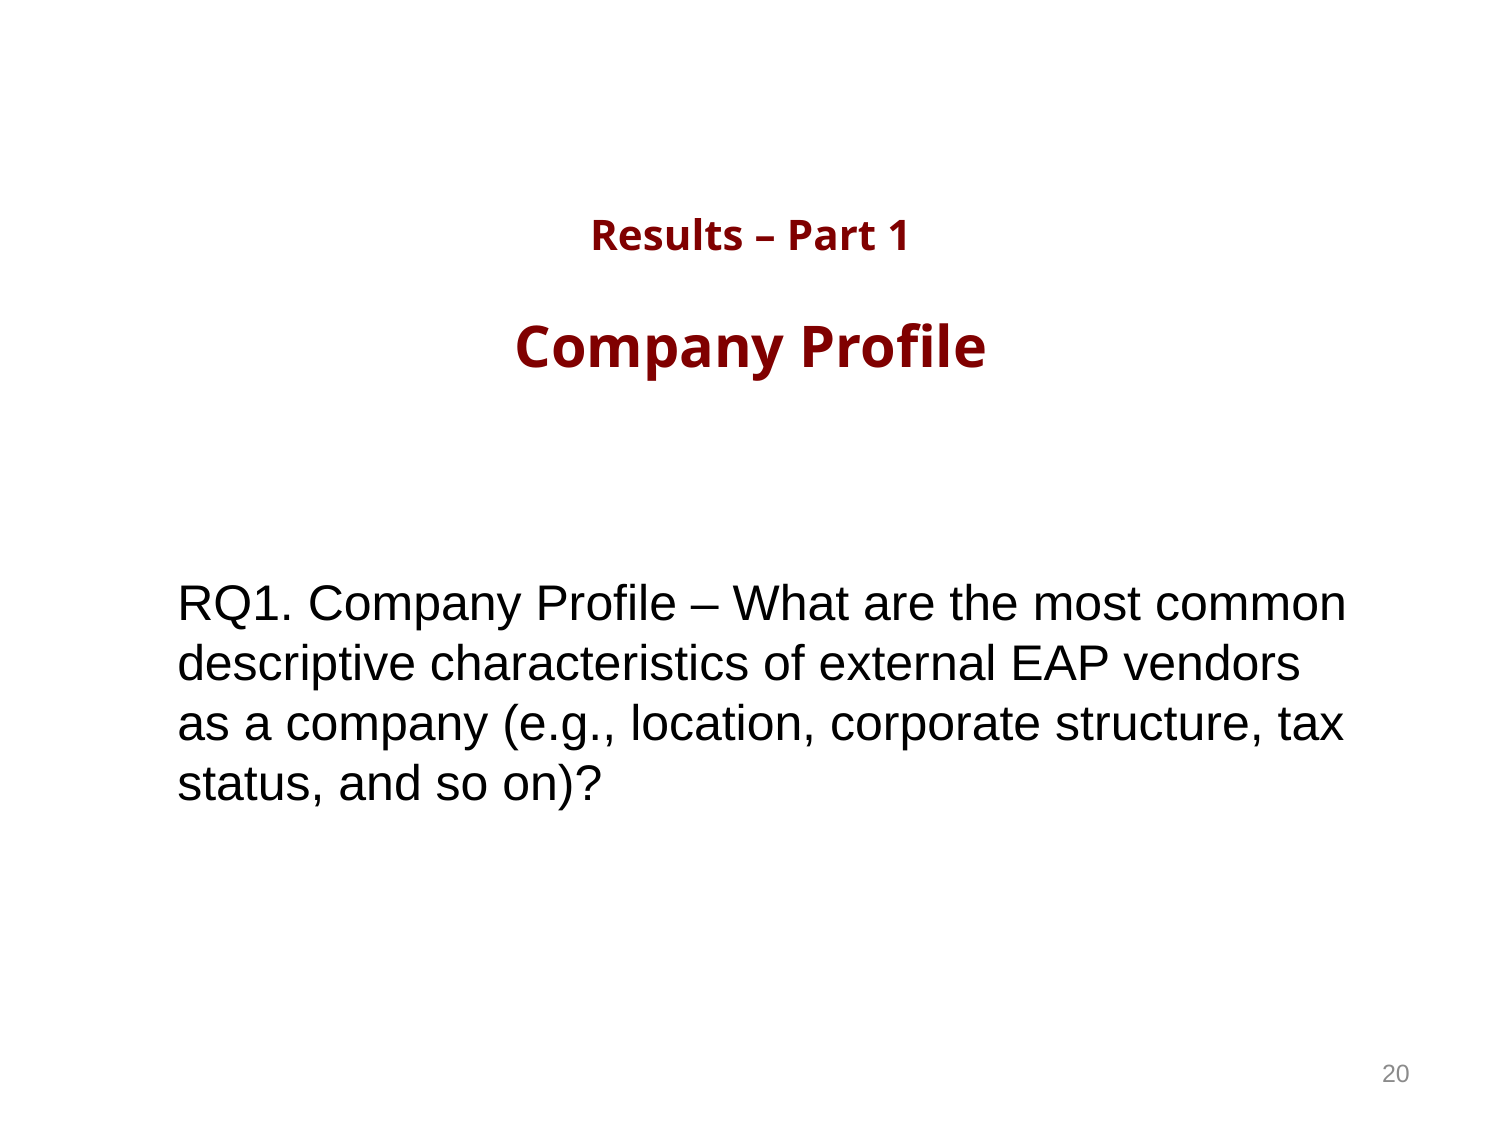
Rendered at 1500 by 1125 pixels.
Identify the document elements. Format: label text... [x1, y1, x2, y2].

title Results – Part 1 Company Profile [76, 200, 1426, 388]
slide_number 20 [1074, 1042, 1425, 1103]
text_box RQ1. Company Profile – What are the most common descriptive characteristics of external EAP vendors as a company (e.g., location, corporate structure, tax status, and so on)? [162, 563, 1363, 818]
